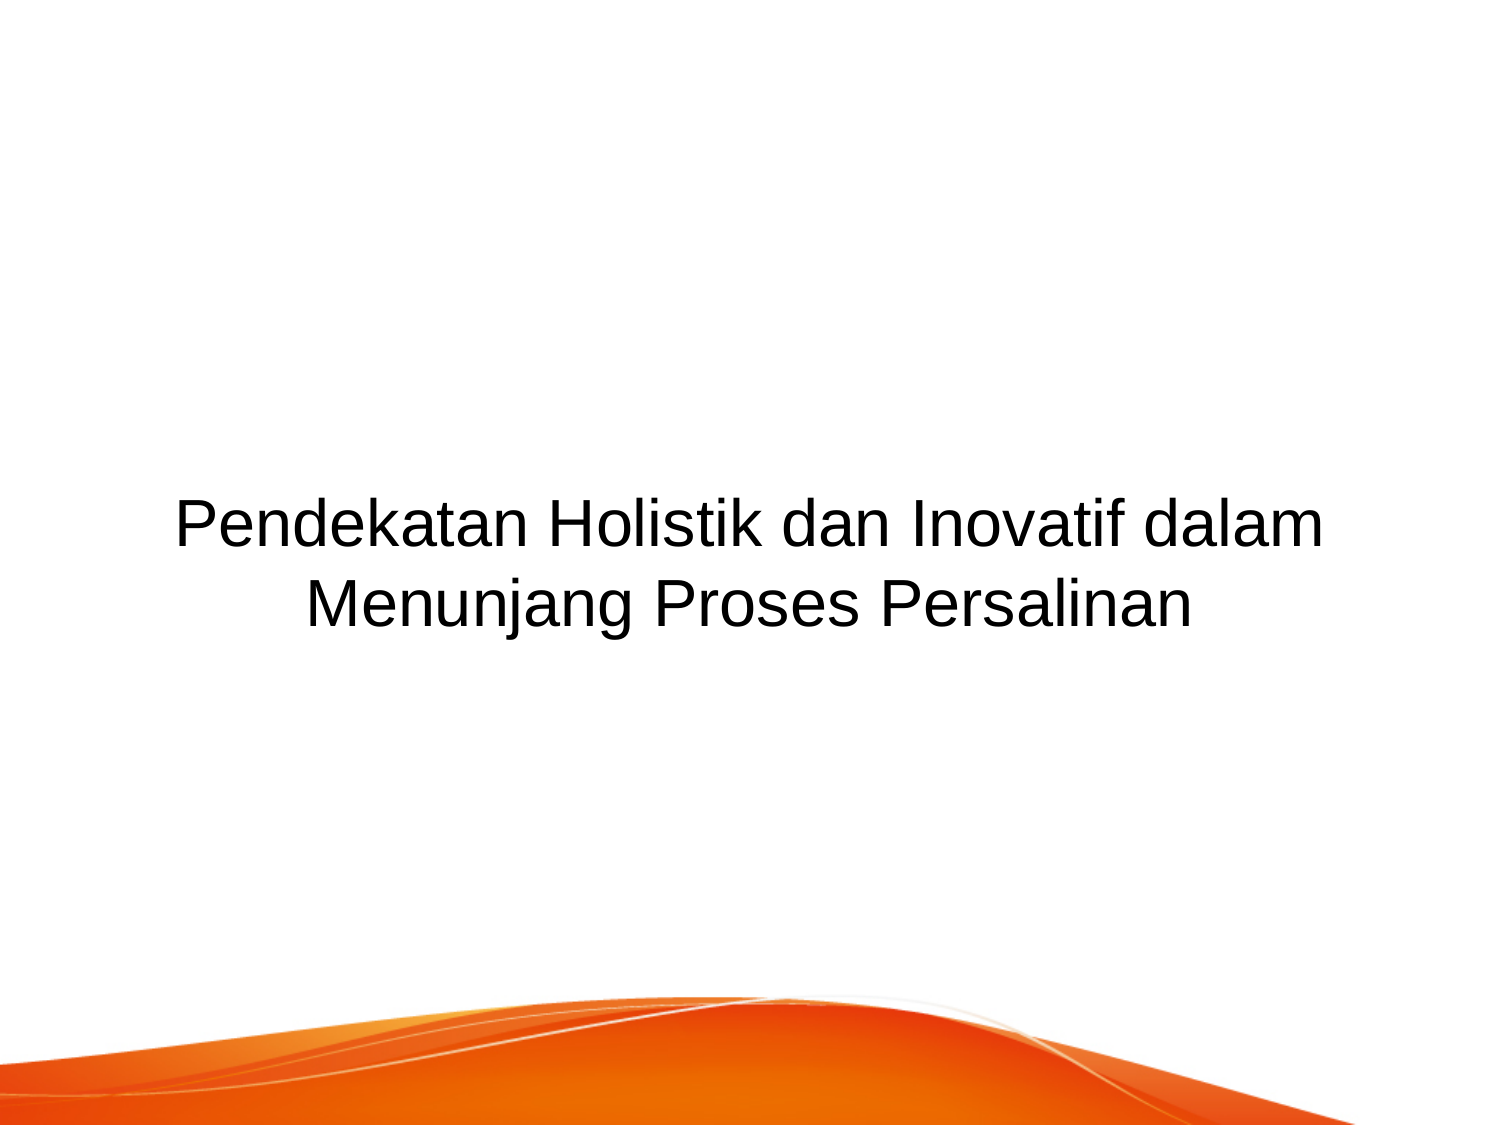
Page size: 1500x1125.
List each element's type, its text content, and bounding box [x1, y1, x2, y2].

list Pendekatan Holistik dan Inovatif dalam Menunjang Proses Persalinan [74, 192, 1426, 1006]
picture [0, 0, 1500, 1125]
